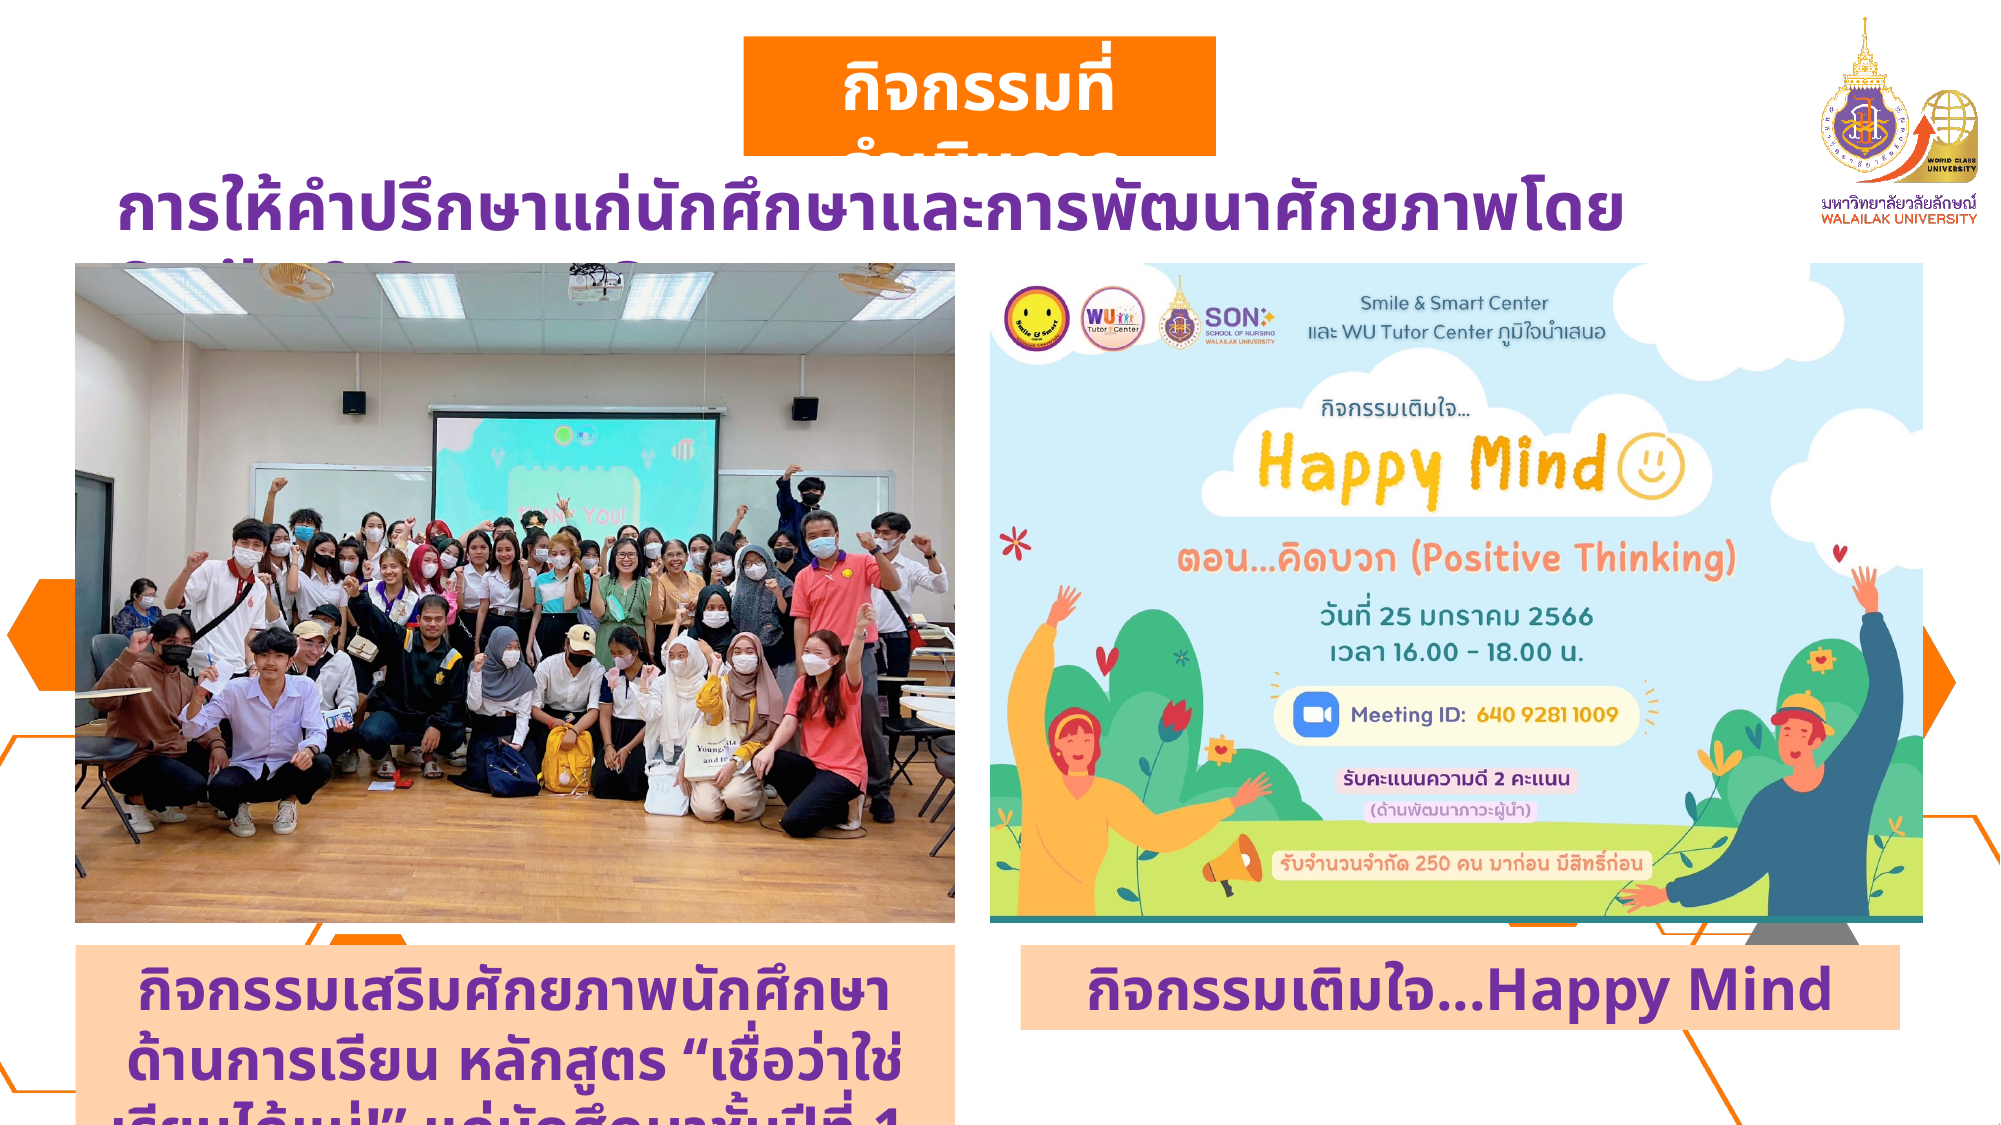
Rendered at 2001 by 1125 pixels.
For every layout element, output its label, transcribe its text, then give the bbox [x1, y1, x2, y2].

text_box การให้คำปรึกษาแก่นักศึกษาและการพัฒนาศักยภาพโดย Smile & Smart Center [101, 156, 1785, 331]
text_box กิจกรรมเสริมศักยภาพนักศึกษาด้านการเรียน หลักสูตร “เชื่อว่าใช่ เรียนได้แน่!” แก่นักศึกษาชั้นปีที่ 1 [75, 945, 955, 1125]
picture [0, 263, 955, 1093]
picture [990, 263, 2000, 1125]
text_box กิจกรรมที่ดำเนินการ [743, 36, 1216, 156]
picture [1805, 8, 1993, 237]
text_box กิจกรรมเติมใจ...Happy Mind [1020, 945, 1664, 1030]
